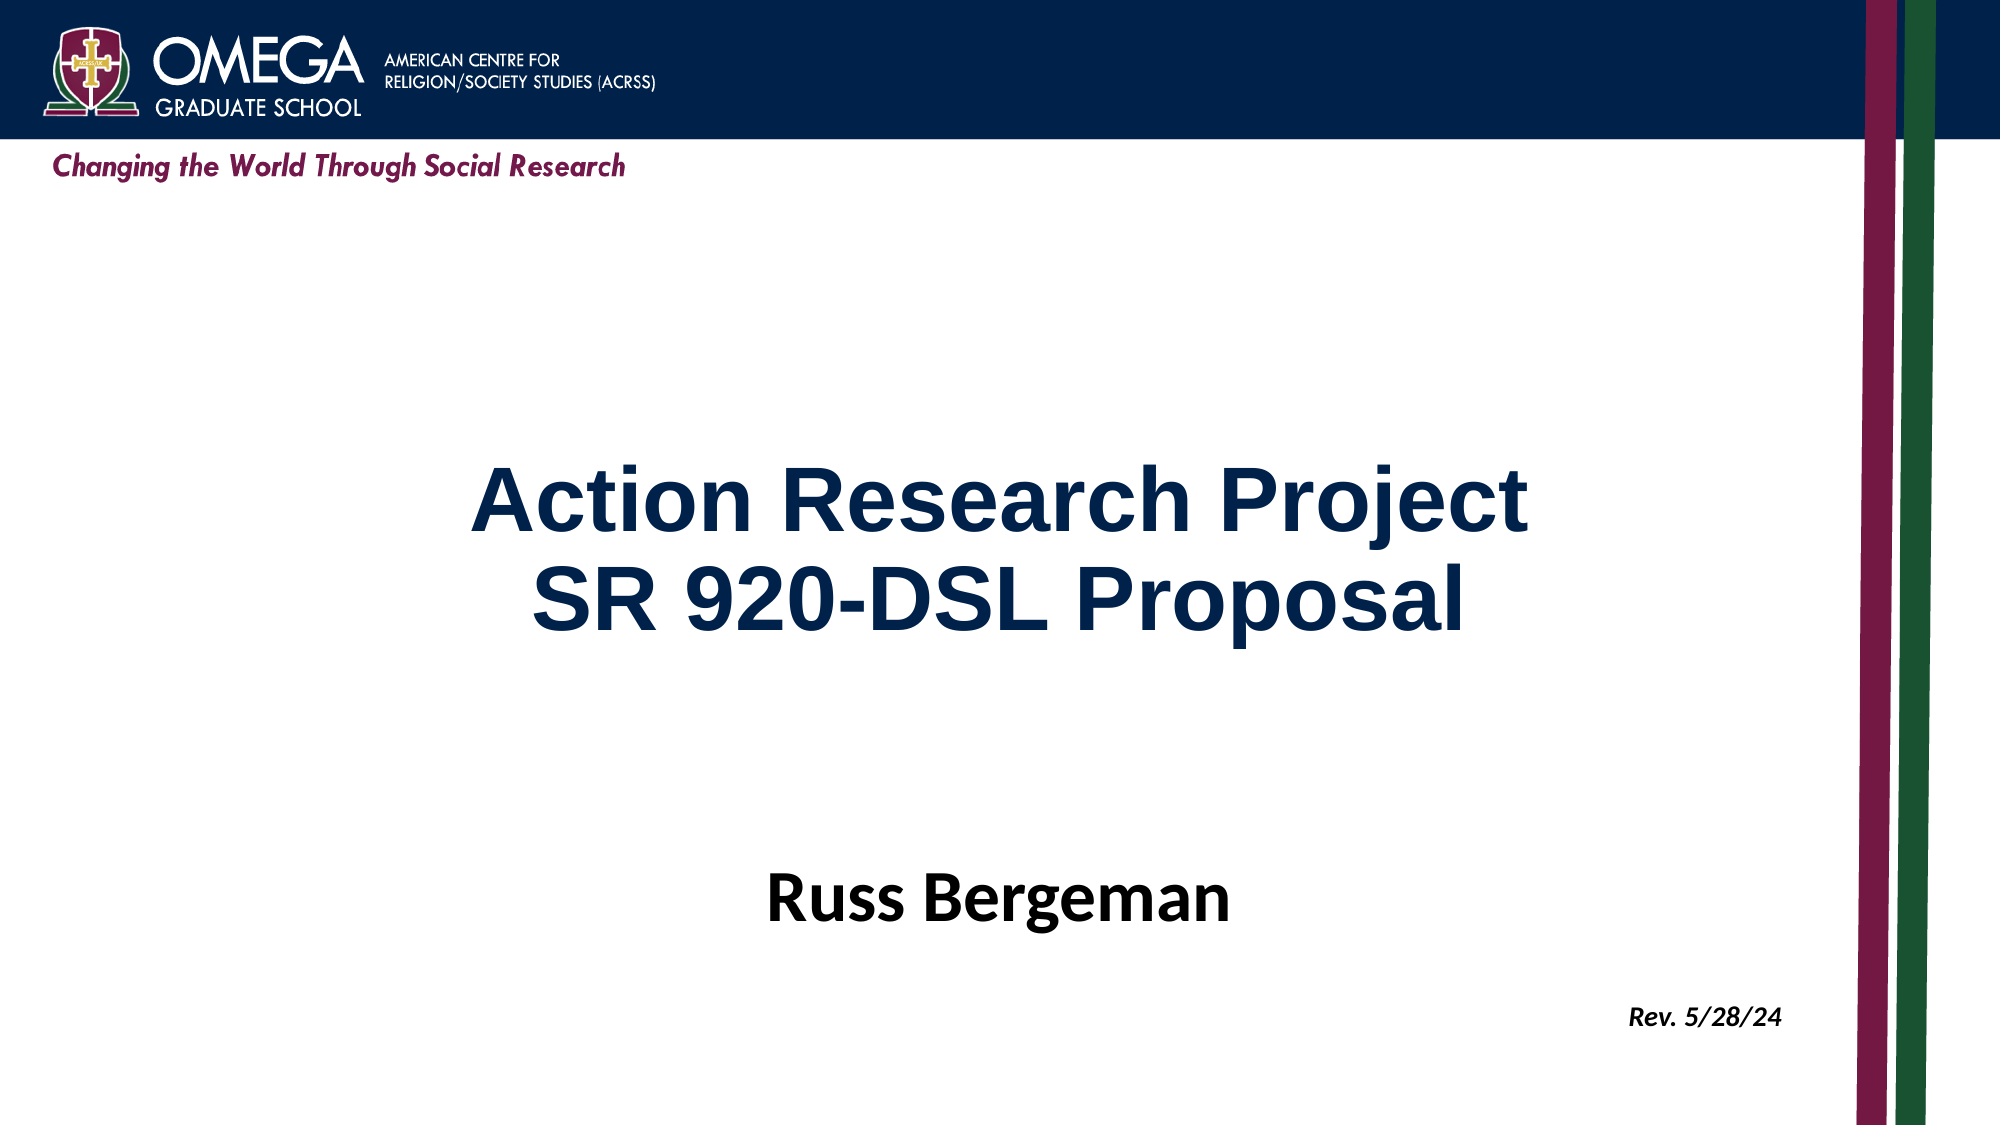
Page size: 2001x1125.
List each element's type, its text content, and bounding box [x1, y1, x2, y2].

title Action Research Project SR 920-DSL Proposal [249, 424, 1750, 658]
subtitle Russ Bergeman Rev. 5/28/24 [203, 850, 1797, 1041]
picture [0, 0, 2000, 1125]
